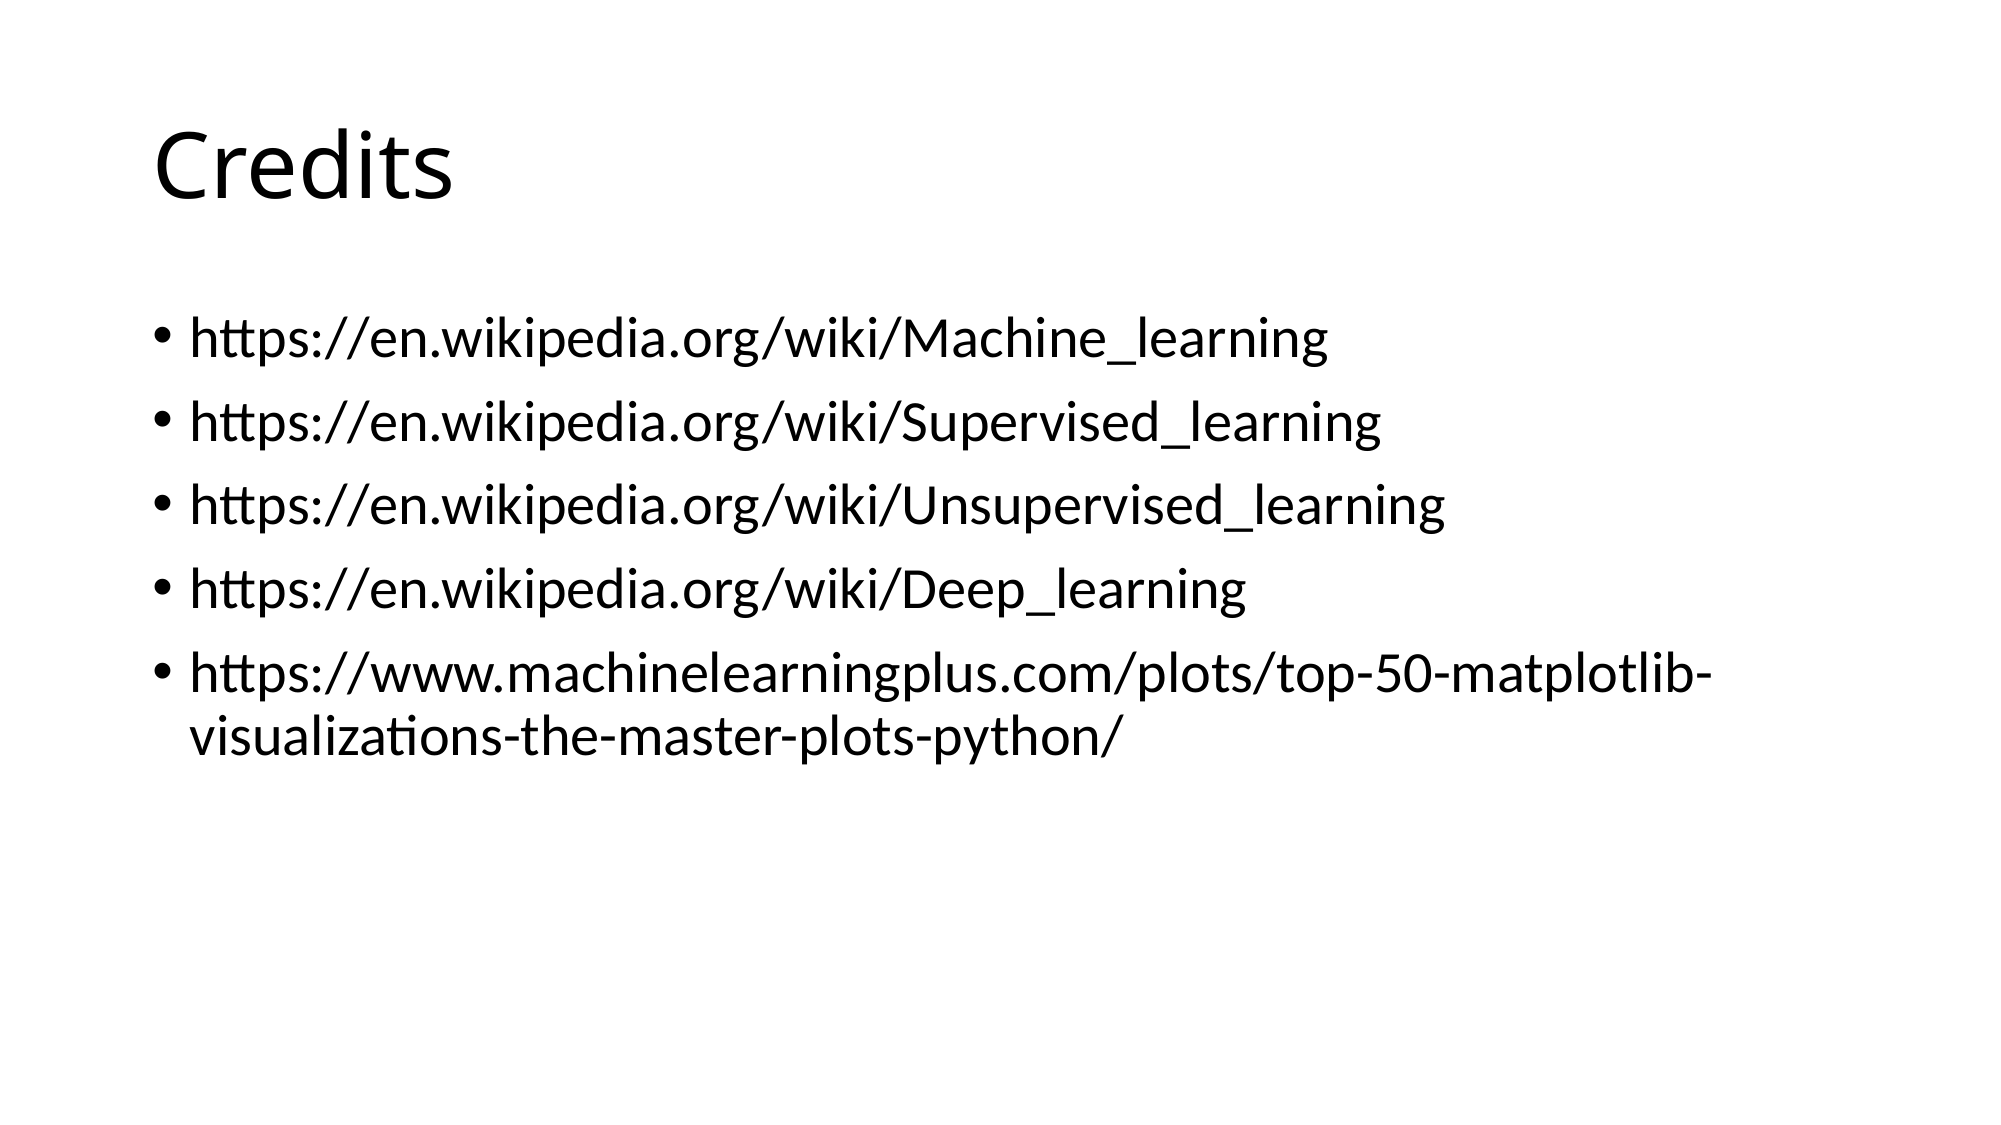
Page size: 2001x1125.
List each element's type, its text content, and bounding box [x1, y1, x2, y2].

title Credits [137, 59, 1863, 278]
list https://en.wikipedia.org/wiki/Machine_learning https://en.wikipedia.org/wiki/Supervised_learning https://en.wikipedia.org/wiki/Unsupervised_learning https://en.wikipedia.org/wiki/Deep_learning https://www.machinelearningplus.com/plots/top-50-matplotlib-visualizations-the-master-plots-python/ [137, 299, 1863, 1014]
